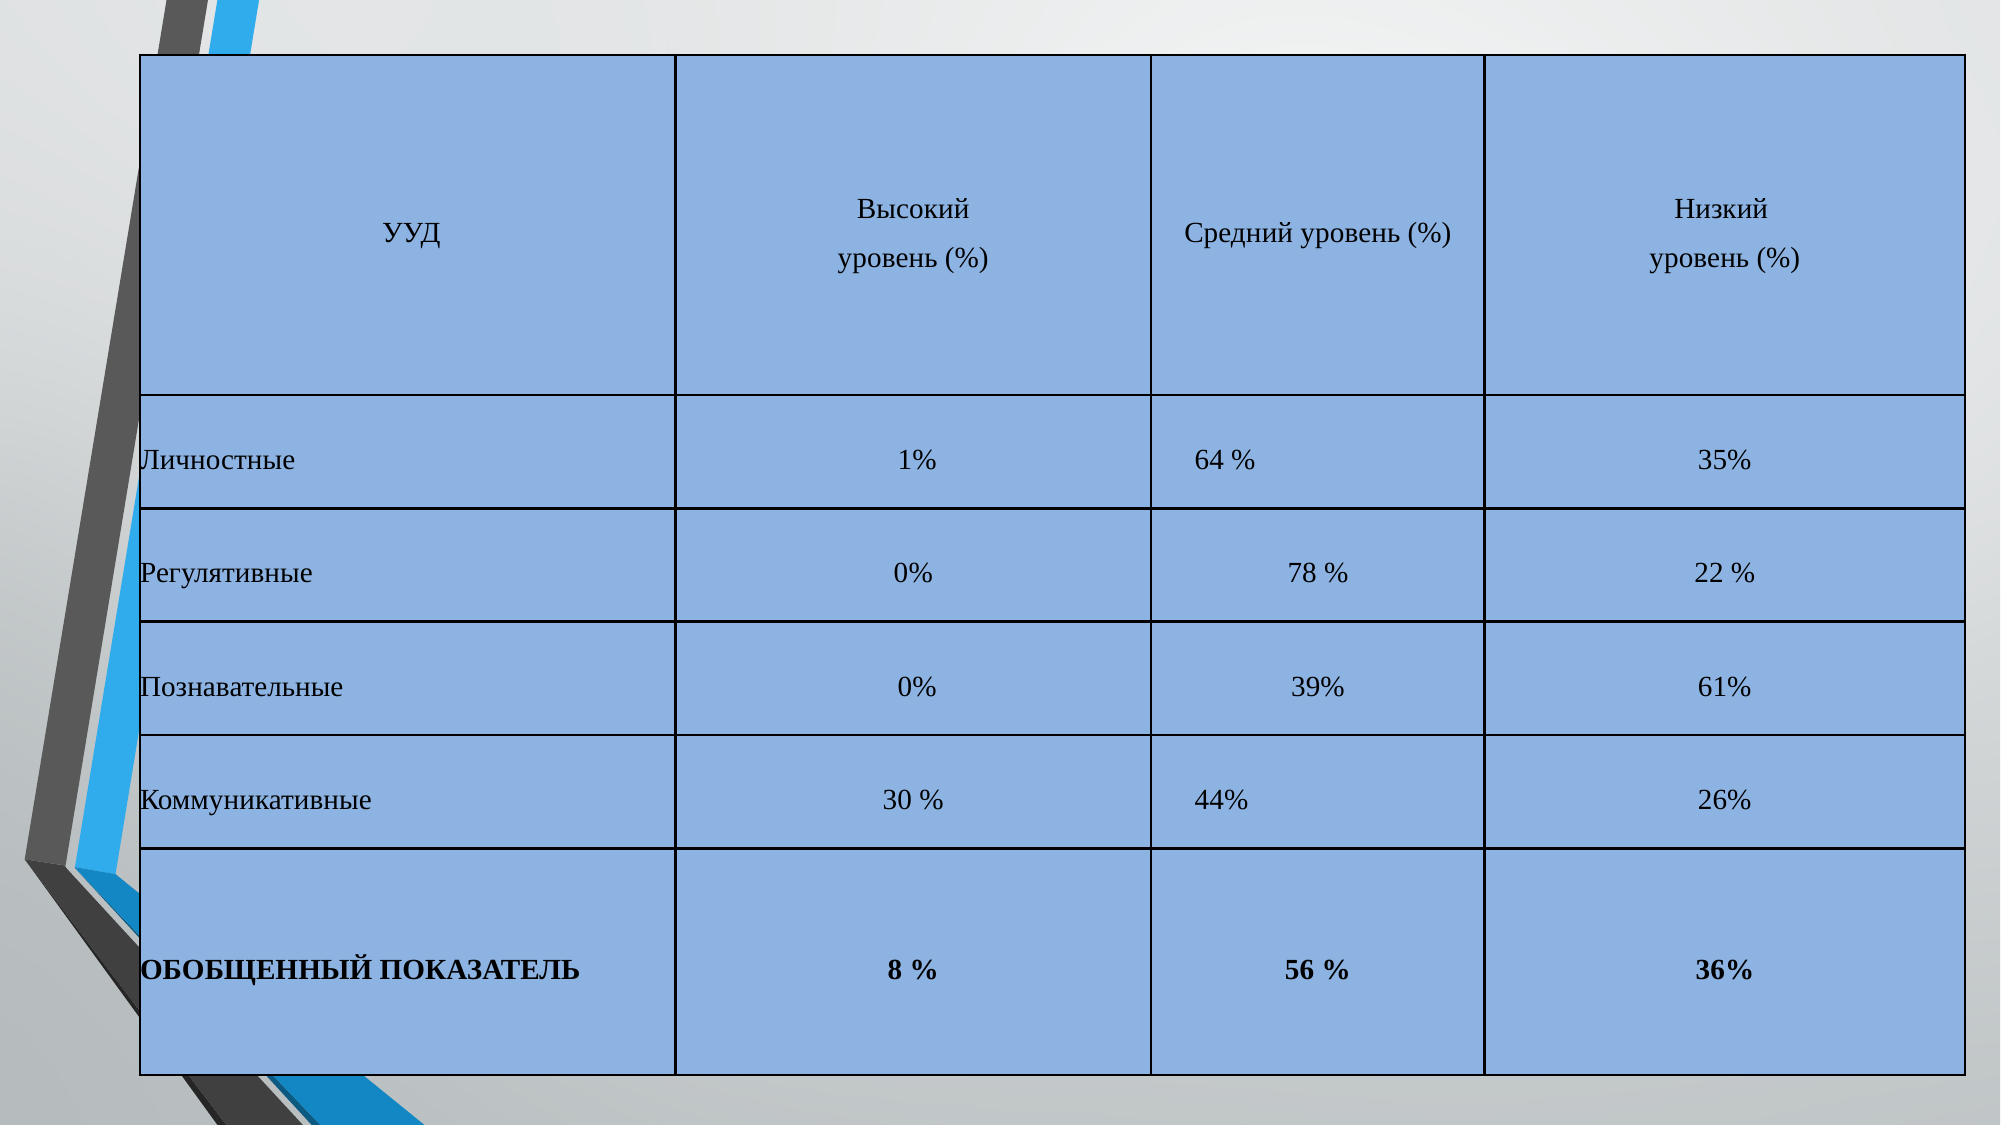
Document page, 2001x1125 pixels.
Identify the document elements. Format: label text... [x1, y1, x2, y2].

table_cell 30 % [677, 736, 1150, 847]
table_cell 0% [677, 623, 1150, 734]
table_cell 61% [1486, 623, 1964, 734]
table_cell 26% [1486, 736, 1964, 847]
table_cell 1% [677, 396, 1150, 507]
table_header Низкий уровень (%) [1486, 56, 1964, 394]
table_cell 78 % [1152, 510, 1483, 620]
table_cell 36% [1486, 850, 1964, 1074]
table_cell Коммуникативные [141, 736, 674, 847]
table_cell 22 % [1486, 510, 1964, 620]
table_header УУД [141, 56, 674, 394]
table_cell 39% [1152, 623, 1483, 734]
table_cell Регулятивные [141, 510, 674, 620]
table_cell 44% [1152, 736, 1483, 847]
table_header Высокий уровень (%) [677, 56, 1150, 394]
table_header Средний уровень (%) [1152, 56, 1483, 394]
table_cell 64 % [1152, 396, 1483, 507]
table_cell Познавательные [141, 623, 674, 734]
table_cell 35% [1486, 396, 1964, 507]
table_cell Личностные [141, 396, 674, 507]
table_cell 56 % [1152, 850, 1483, 1074]
table_cell ОБОБЩЕННЫЙ ПОКАЗАТЕЛЬ [141, 850, 674, 1074]
table_cell 8 % [677, 850, 1150, 1074]
table_cell 0% [677, 510, 1150, 620]
